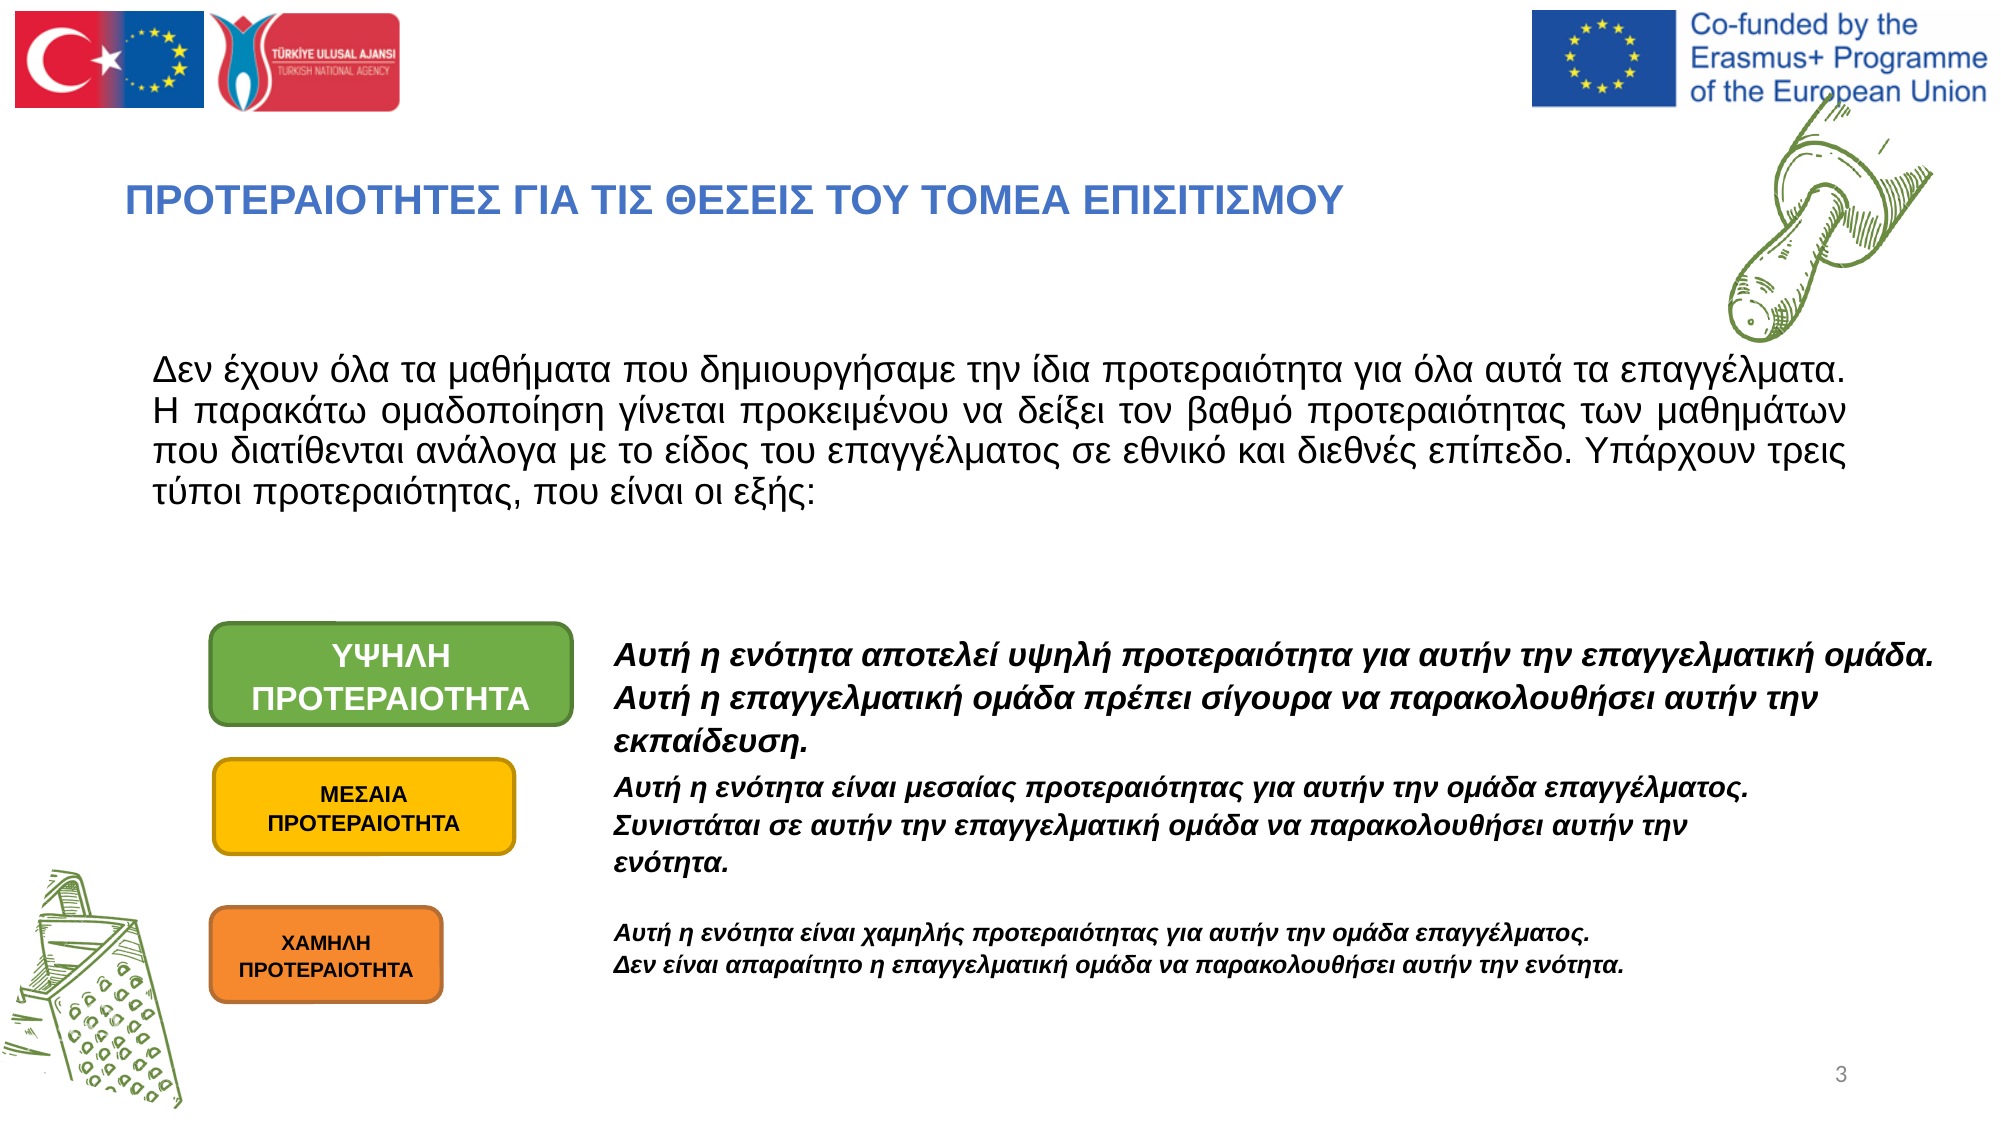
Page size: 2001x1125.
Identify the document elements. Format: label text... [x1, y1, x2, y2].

slide_number 3 [1412, 1042, 1863, 1103]
picture [0, 825, 268, 1125]
picture [15, 11, 204, 108]
picture [1863, 140, 1991, 381]
title ΠΡΟΤΕΡΑΙΟΤΗΤΕΣ ΓΙΑ ΤΙΣ ΘΕΣΕΙΣ ΤΟΥ ΤΟΜΕΑ ΕΠΙΣΙΤΙΣΜΟΥ [109, 108, 1891, 343]
list Δεν έχουν όλα τα μαθήματα που δημιουργήσαμε την ίδια προτεραιότητα για όλα αυτά τα επαγγέλματα. Η παρακάτω ομαδοποίηση γίνεται προκειμένου να δείξει τον βαθμό προτεραιότητας των μαθημάτων που διατίθενται ανάλογα με το είδος του επαγγέλματος σε εθνικό και διεθνές επίπεδο. Υπάρχουν τρεις τύποι προτεραιότητας, που είναι οι εξής: [137, 342, 1863, 578]
picture [1532, 10, 2000, 110]
picture [208, 8, 406, 108]
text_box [210, 623, 1992, 1003]
